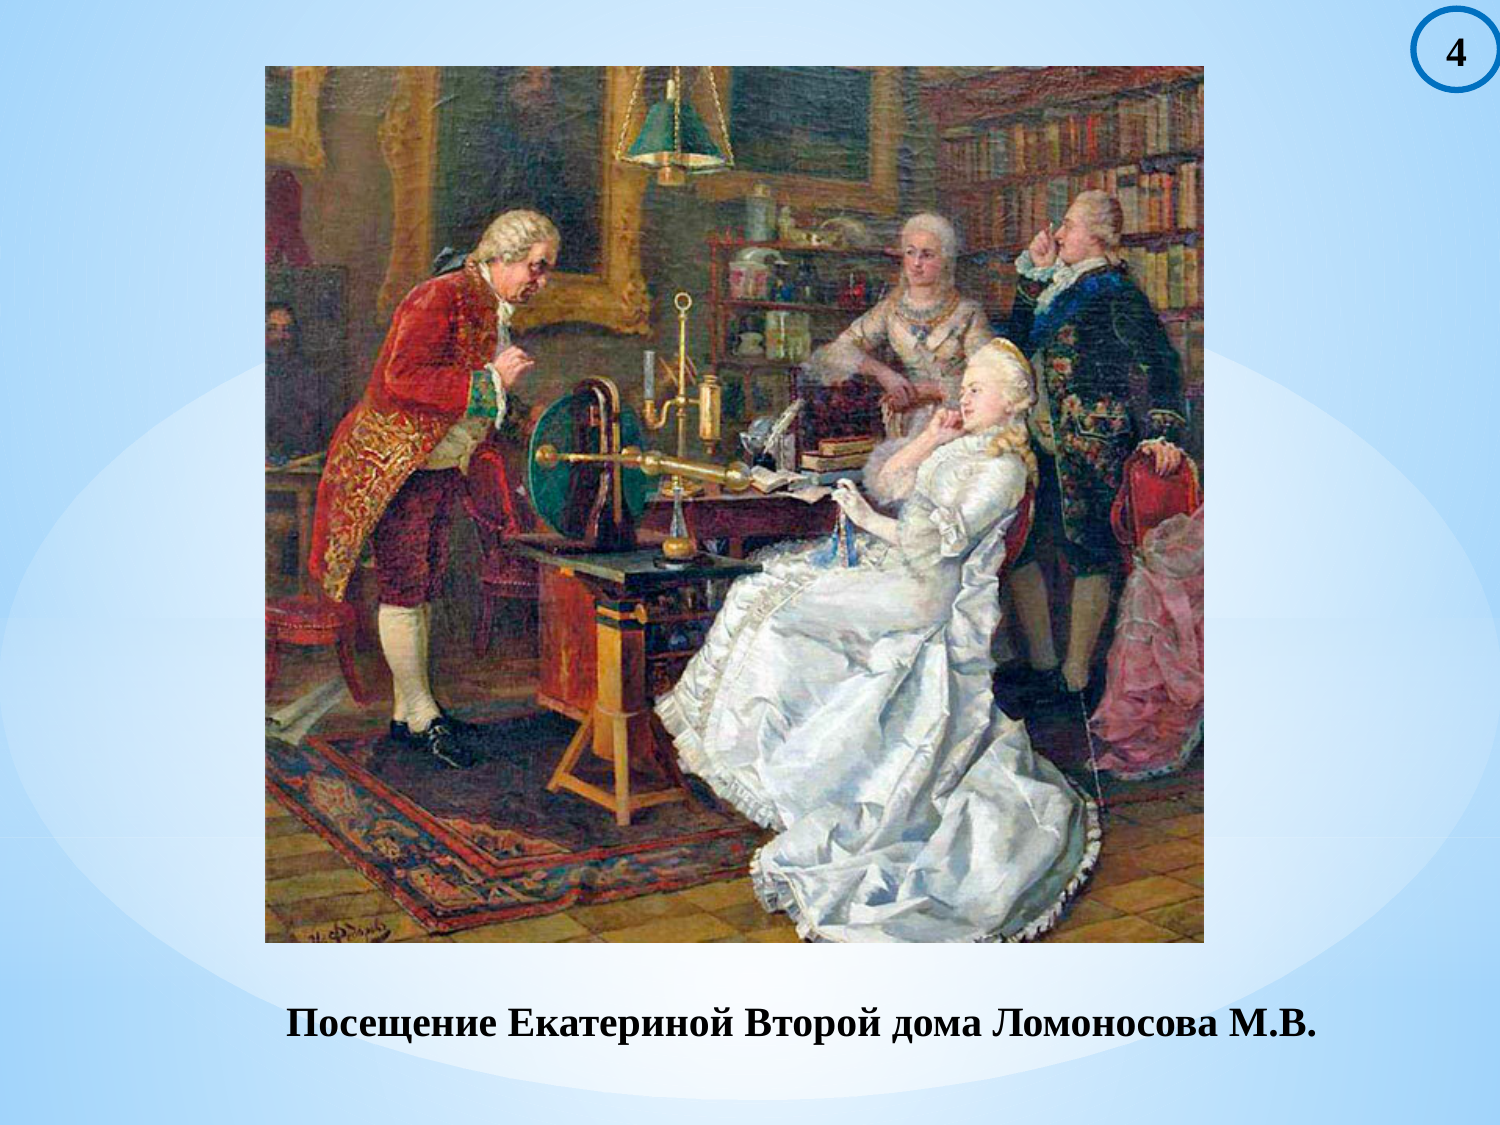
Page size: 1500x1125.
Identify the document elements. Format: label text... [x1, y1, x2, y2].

text_box 4 [1431, 17, 1482, 83]
text_box Посещение Екатериной Второй дома Ломоносова М.В. [271, 987, 1333, 1053]
picture [265, 66, 1204, 944]
text_box [1412, 7, 1500, 92]
